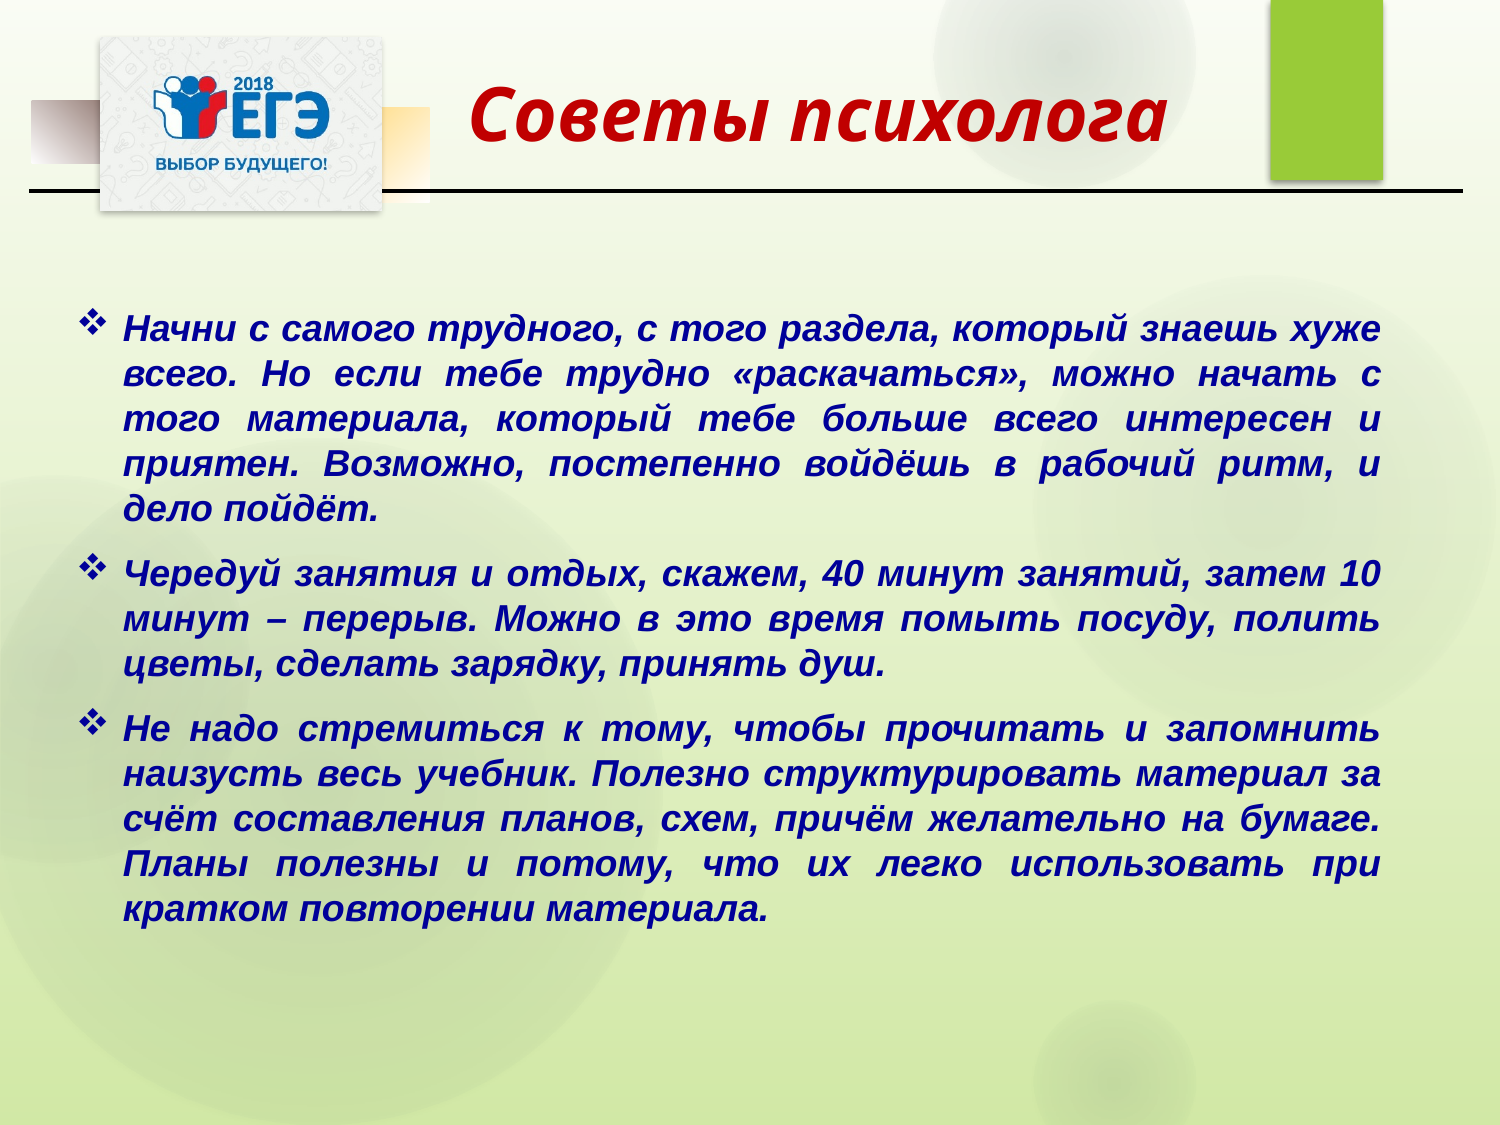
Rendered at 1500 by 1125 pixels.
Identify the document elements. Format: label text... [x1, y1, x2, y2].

picture [100, 37, 382, 211]
text_box Начни с самого трудного, с того раздела, который знаешь хуже всего. Но если тебе трудно «раскачаться», можно начать с того материала, который тебе больше всего интересен и приятен. Возможно, постепенно войдёшь в рабочий ритм, и дело пойдёт. Чередуй занятия и отдых, скажем, 40 минут занятий, затем 10 минут – перерыв. Можно в это время помыть посуду, полить цветы, сделать зарядку, принять душ. Не надо стремиться к тому, чтобы прочитать и запомнить наизусть весь учебник. Полезно структурировать материал за счёт составления планов, схем, причём желательно на бумаге. Планы полезны и потому, что их легко использовать при кратком повторении материала. [61, 296, 1397, 1002]
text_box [384, 37, 1463, 203]
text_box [29, 37, 98, 203]
